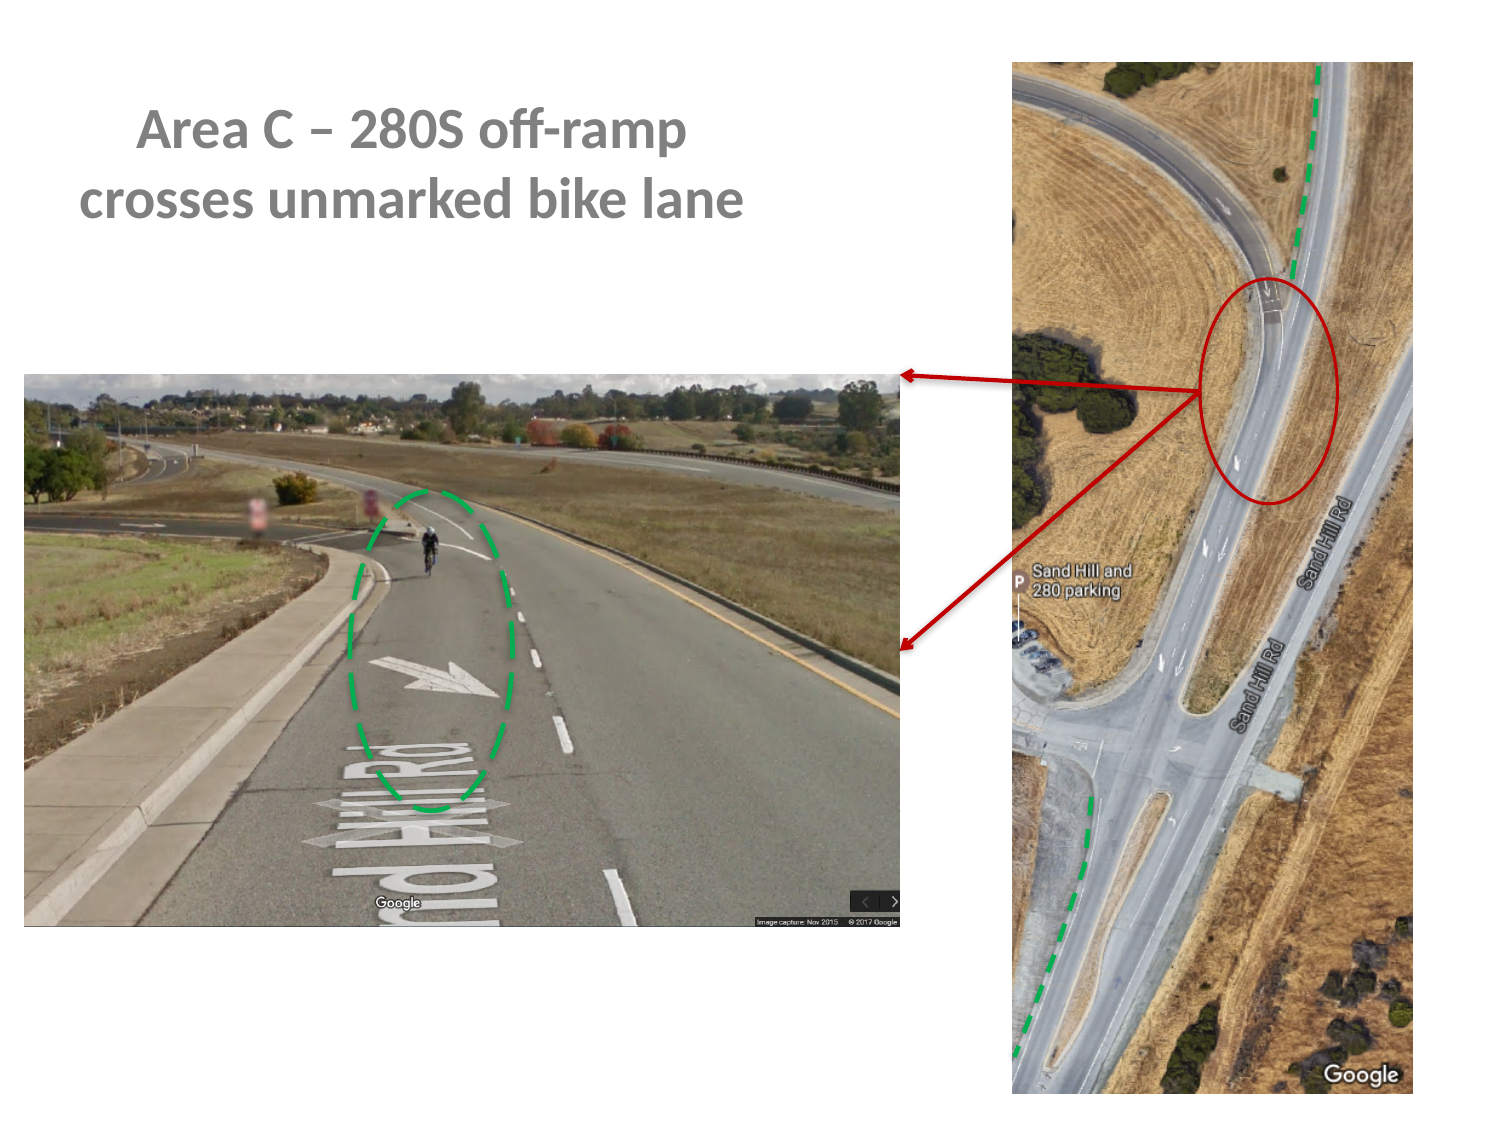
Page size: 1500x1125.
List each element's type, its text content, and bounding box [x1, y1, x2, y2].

title Area C – 280S off-ramp crosses unmarked bike lane [37, 45, 788, 275]
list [1012, 62, 1413, 1094]
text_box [899, 391, 1201, 652]
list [24, 374, 900, 928]
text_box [899, 374, 1201, 391]
